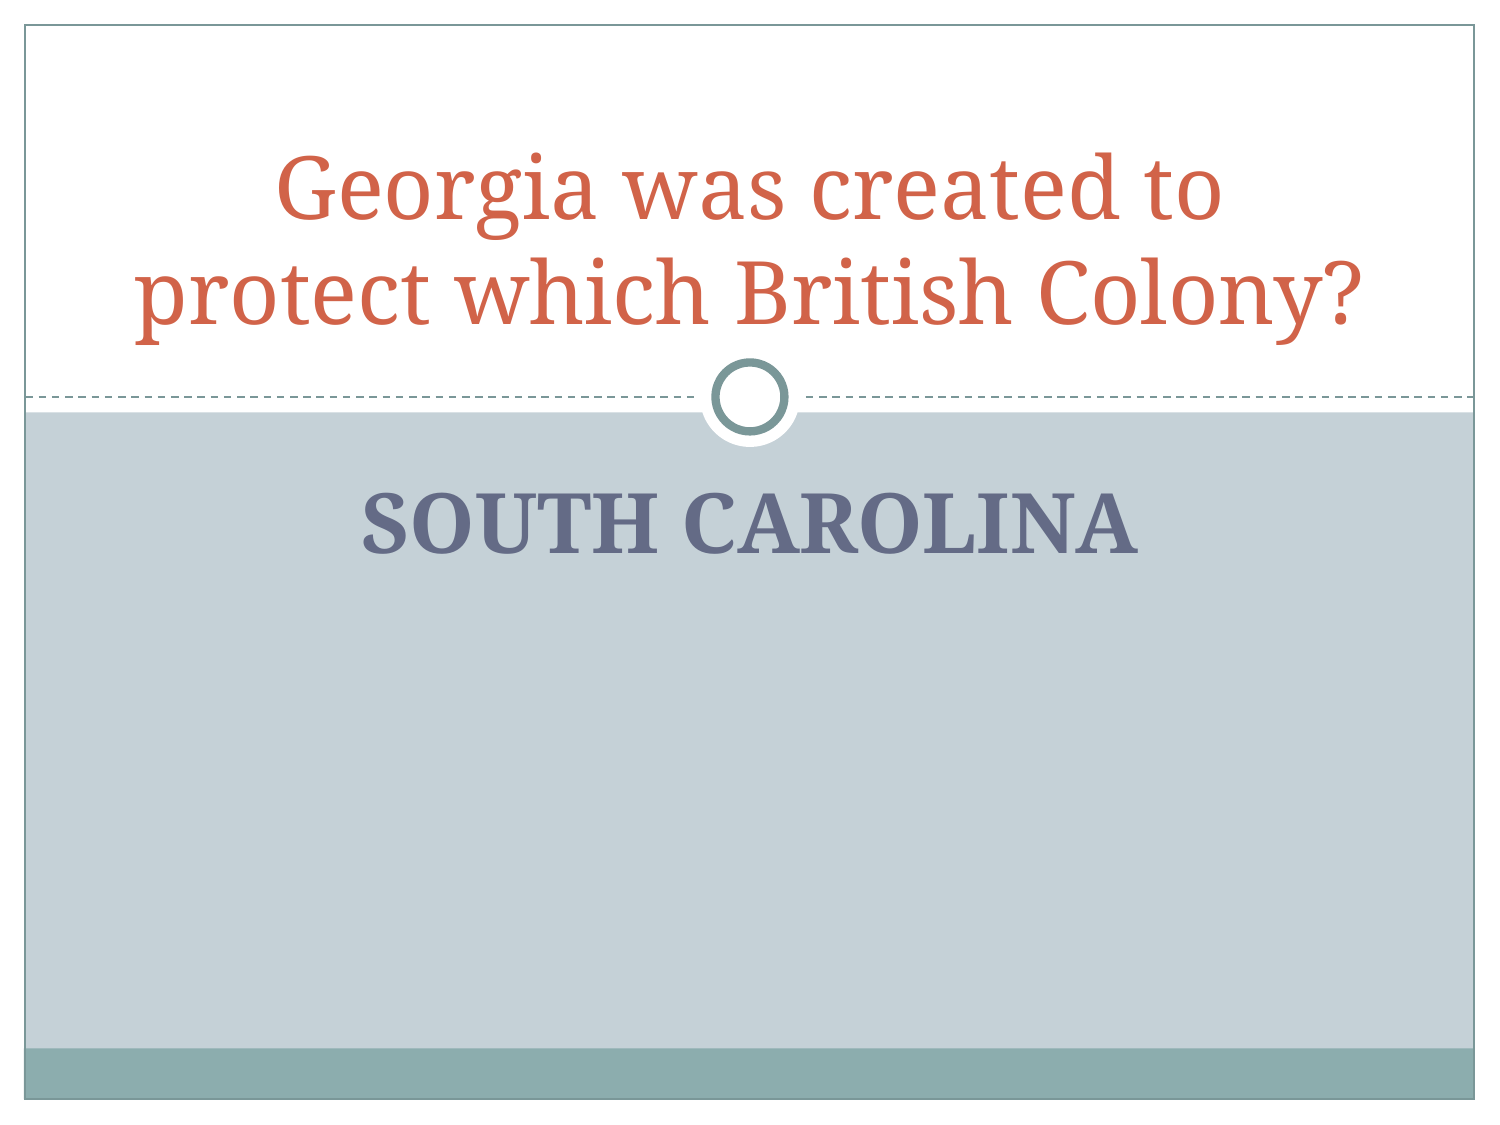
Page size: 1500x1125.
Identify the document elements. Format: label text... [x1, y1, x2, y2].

subtitle SOUTH CAROLINA [225, 462, 1275, 750]
title Georgia was created to protect which British Colony? [112, 62, 1388, 350]
